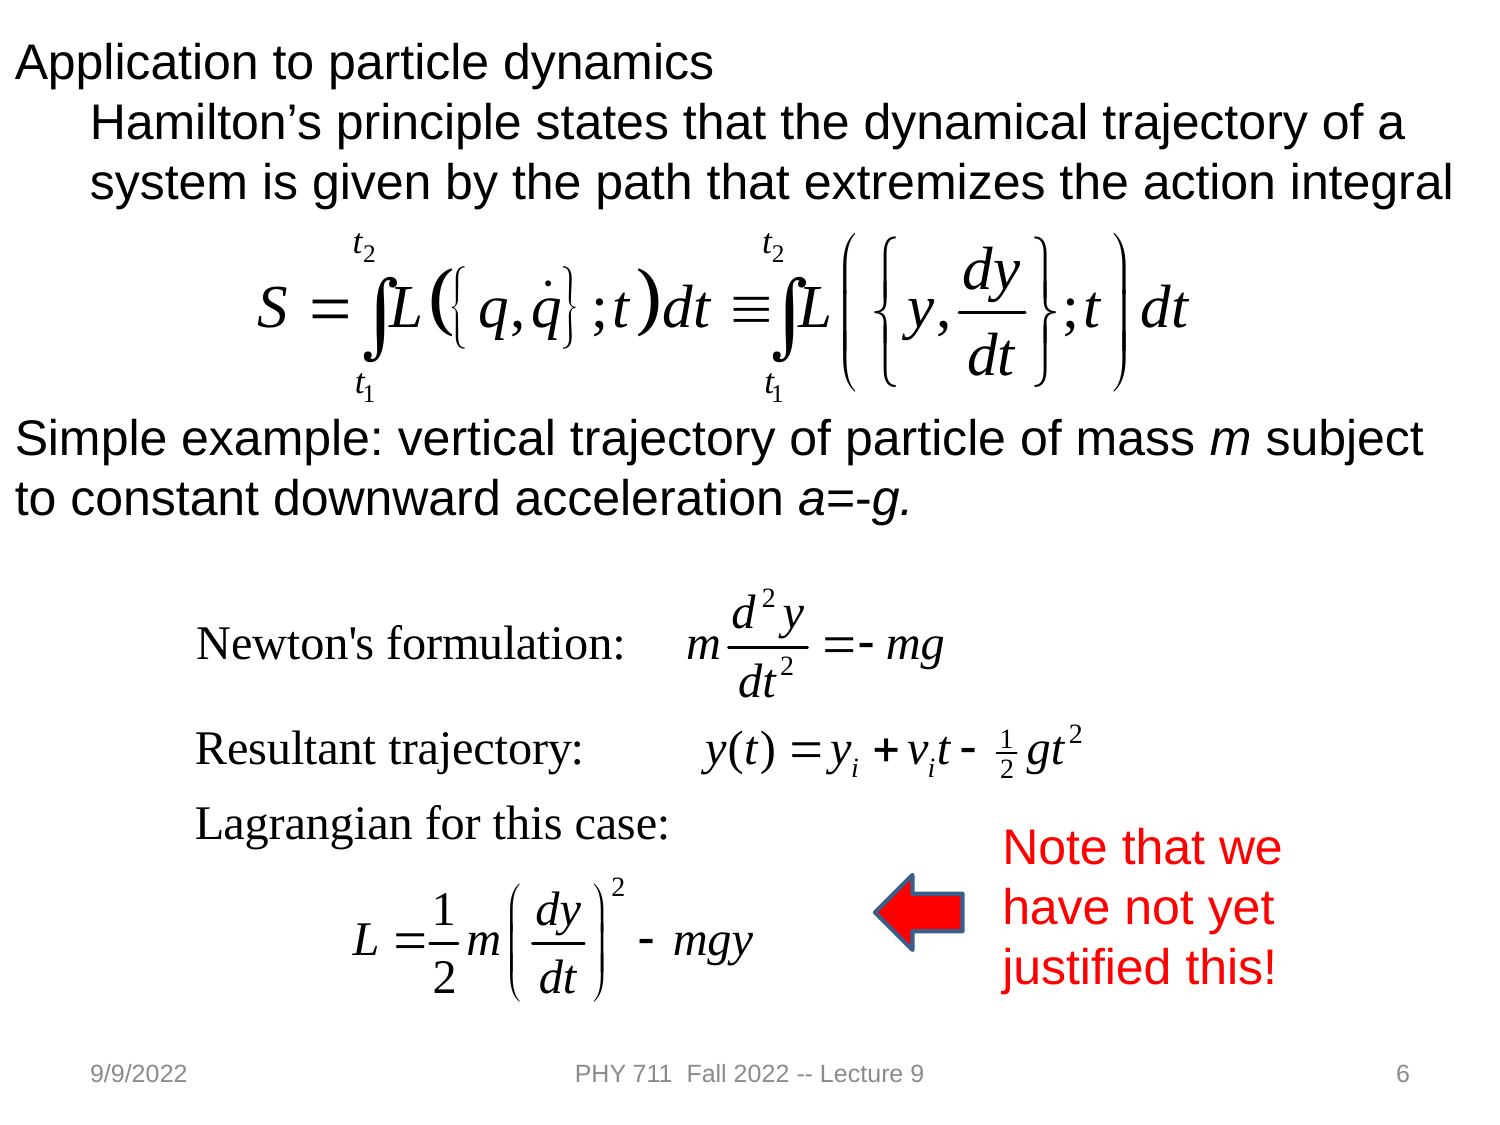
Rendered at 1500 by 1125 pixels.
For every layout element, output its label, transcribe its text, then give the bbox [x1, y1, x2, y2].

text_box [187, 576, 1098, 1012]
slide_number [75, 1042, 425, 1103]
slide_number 6 [1074, 1042, 1425, 1103]
text_box Note that we have not yet justified this! [1101, 807, 1375, 1002]
text_box Simple example: vertical trajectory of particle of mass m subject to constant downward acceleration a=-g. [0, 398, 1488, 533]
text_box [250, 218, 1200, 413]
text_box Application to particle dynamics Hamilton’s principle states that the dynamical trajectory of a system is given by the path that extremizes the action integral [0, 22, 1488, 218]
footer PHY 711 Fall 2022 -- Lecture 9 [512, 1042, 988, 1103]
